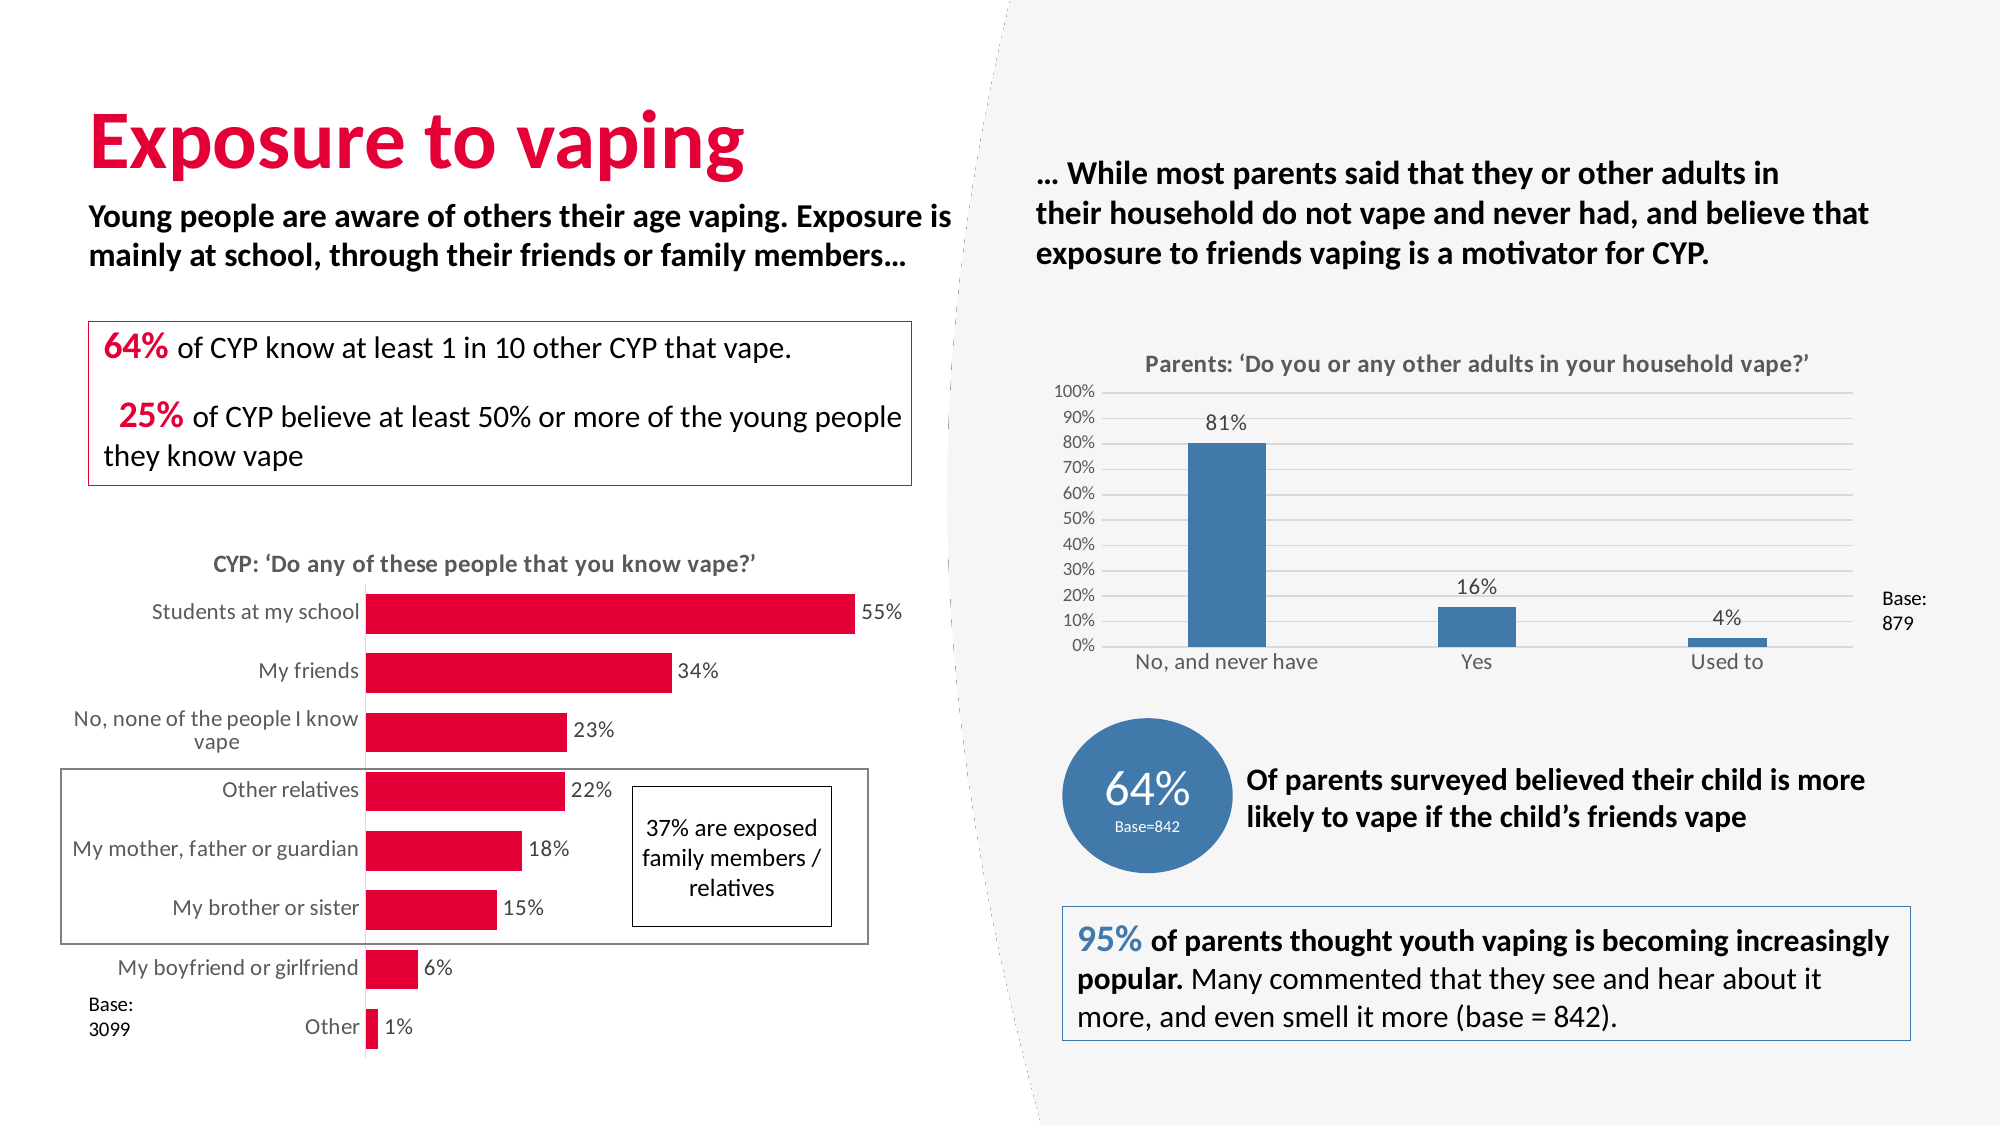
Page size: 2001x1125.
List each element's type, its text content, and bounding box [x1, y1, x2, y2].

text_box Of parents surveyed believed their child is more likely to vape if the child’s friends vape [1246, 758, 1883, 847]
chart [39, 526, 938, 1116]
text_box Young people are aware of others their age vaping. Exposure is mainly at school, through their friends or family members… [88, 193, 964, 226]
chart [984, 334, 1883, 698]
text_box 64% of CYP know at least 1 in 10 other CYP that vape. 25% of CYP believe at least 50% or more of the young people they know vape [88, 321, 912, 486]
text_box 95% of parents thought youth vaping is becoming increasingly popular. Many commented that they see and hear about it more, and even smell it more (base = 842). [1062, 906, 1911, 1041]
picture [947, 0, 2000, 1125]
text_box … While most parents said that they or other adults in their household do not vape and never had, and believe that exposure to friends vaping is a motivator for CYP. [1035, 150, 1911, 183]
text_box 64% Base=842 [1061, 717, 1234, 875]
title Exposure to vaping [89, 84, 1067, 260]
text_box Base: 879 [1883, 584, 1929, 635]
